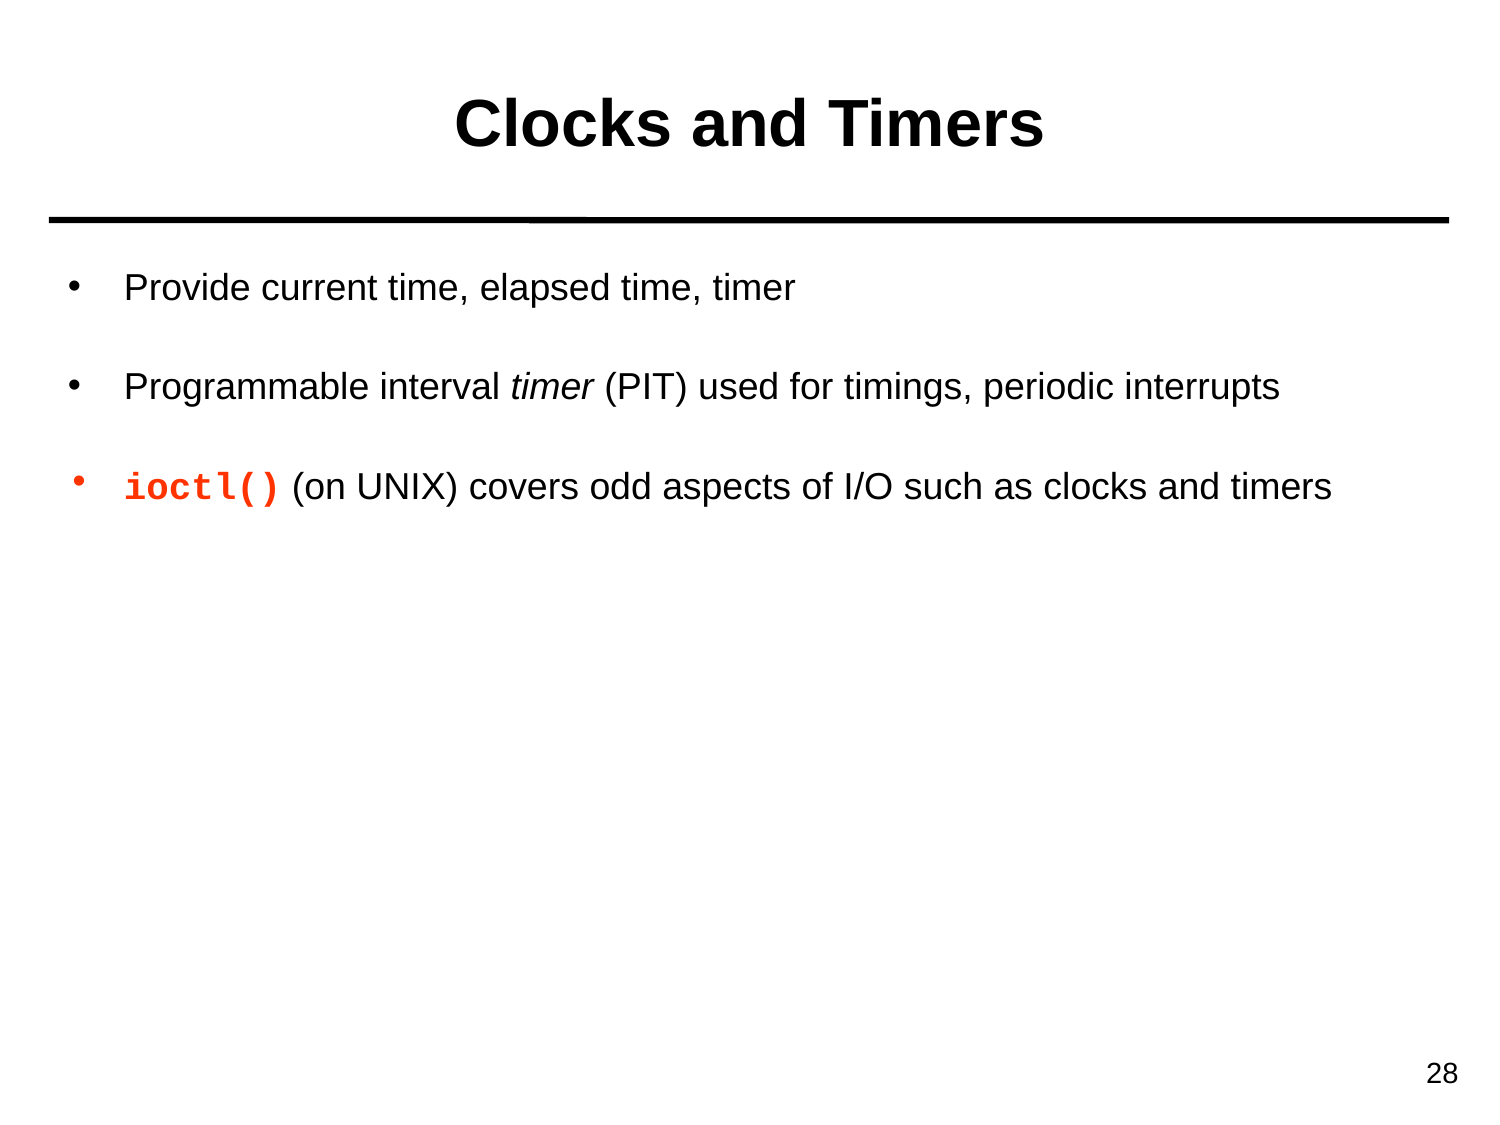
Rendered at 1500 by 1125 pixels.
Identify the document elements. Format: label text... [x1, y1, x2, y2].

text_box 28 [1316, 1046, 1474, 1098]
text_box Provide current time, elapsed time, timer Programmable interval timer (PIT) used for timings, periodic interrupts ioctl() (on UNIX) covers odd aspects of I/O such as clocks and timers [53, 255, 1447, 1024]
text_box Clocks and Timers [53, 26, 1447, 214]
